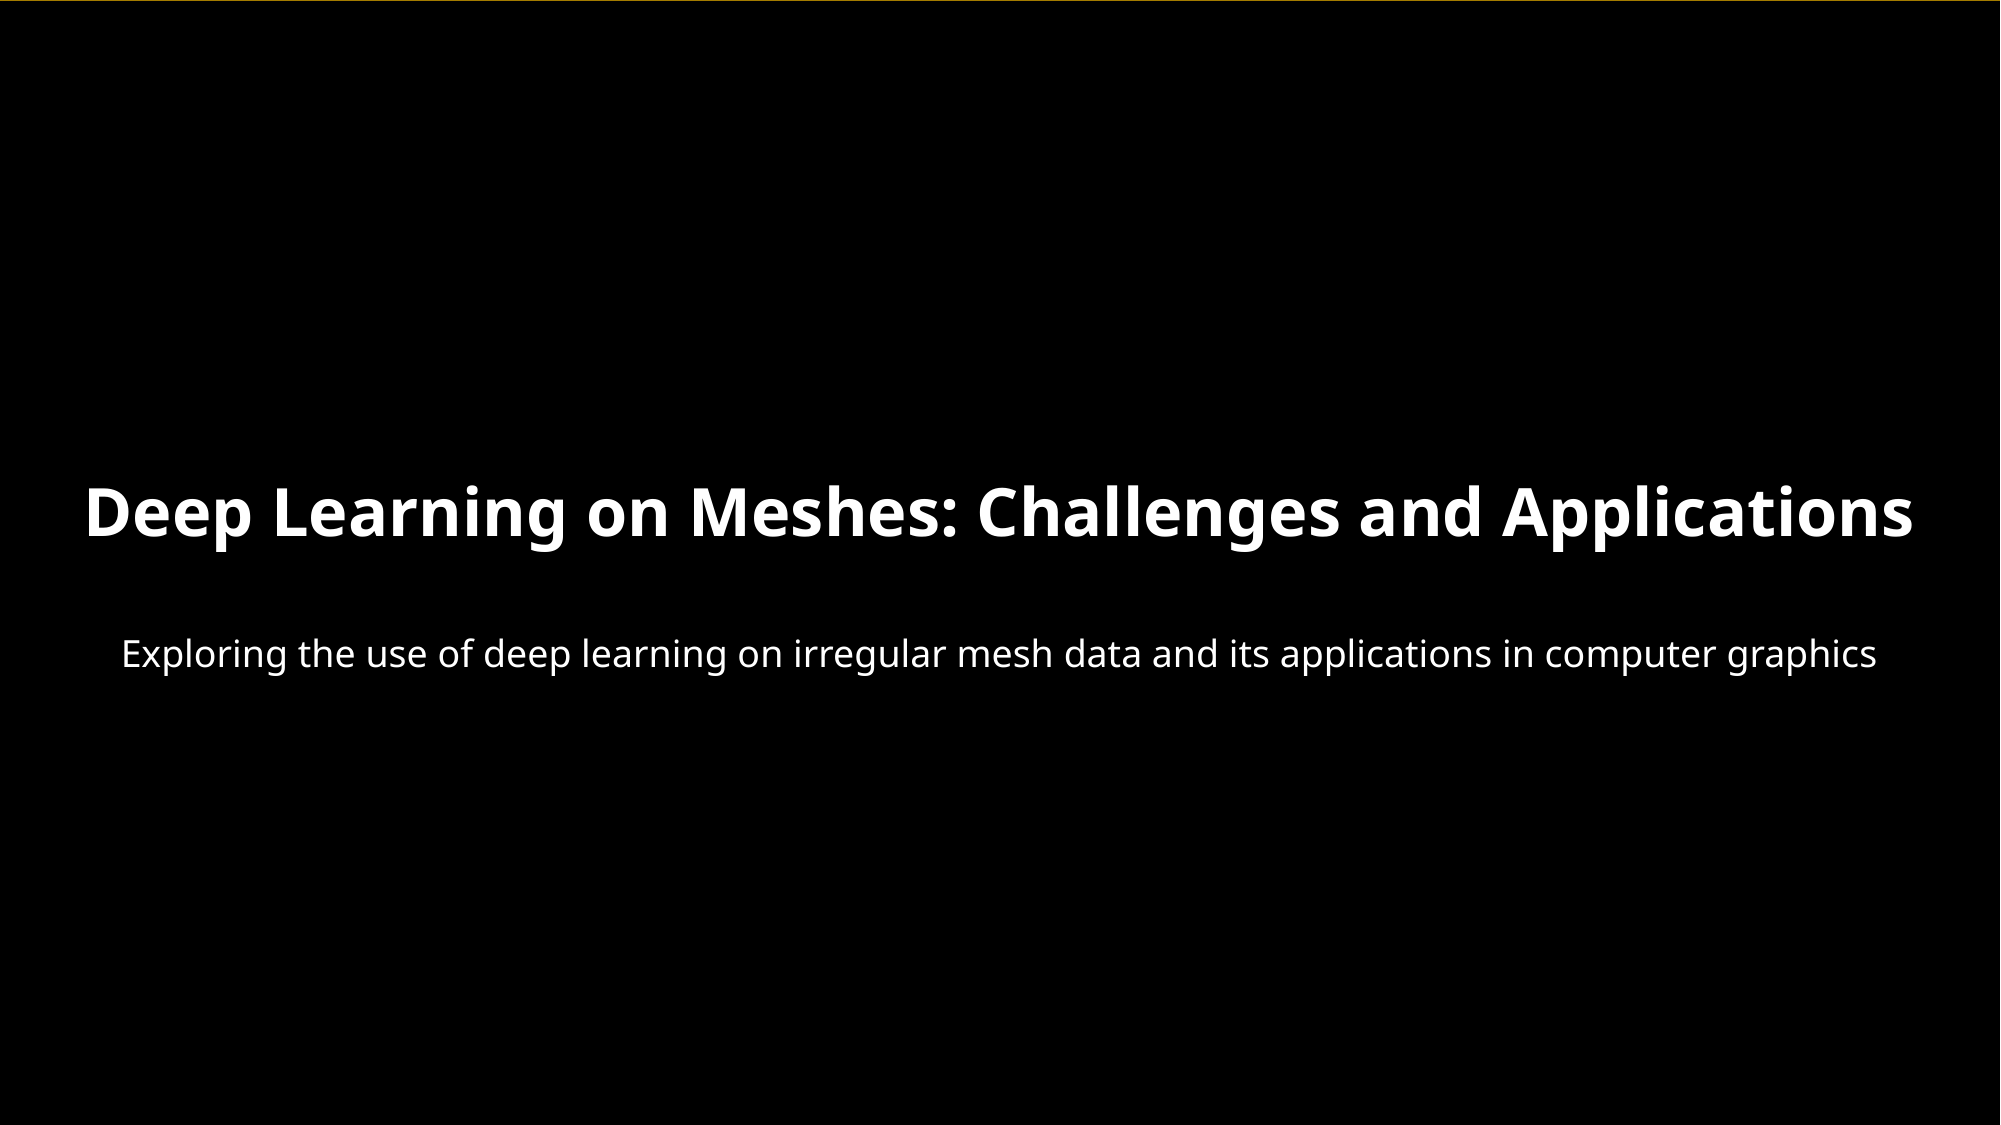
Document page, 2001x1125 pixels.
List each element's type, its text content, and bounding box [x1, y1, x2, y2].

text_box Deep Learning on Meshes: Challenges and Applications [0, 434, 2000, 585]
text_box Exploring the use of deep learning on irregular mesh data and its applications in computer graphics [0, 614, 2000, 690]
